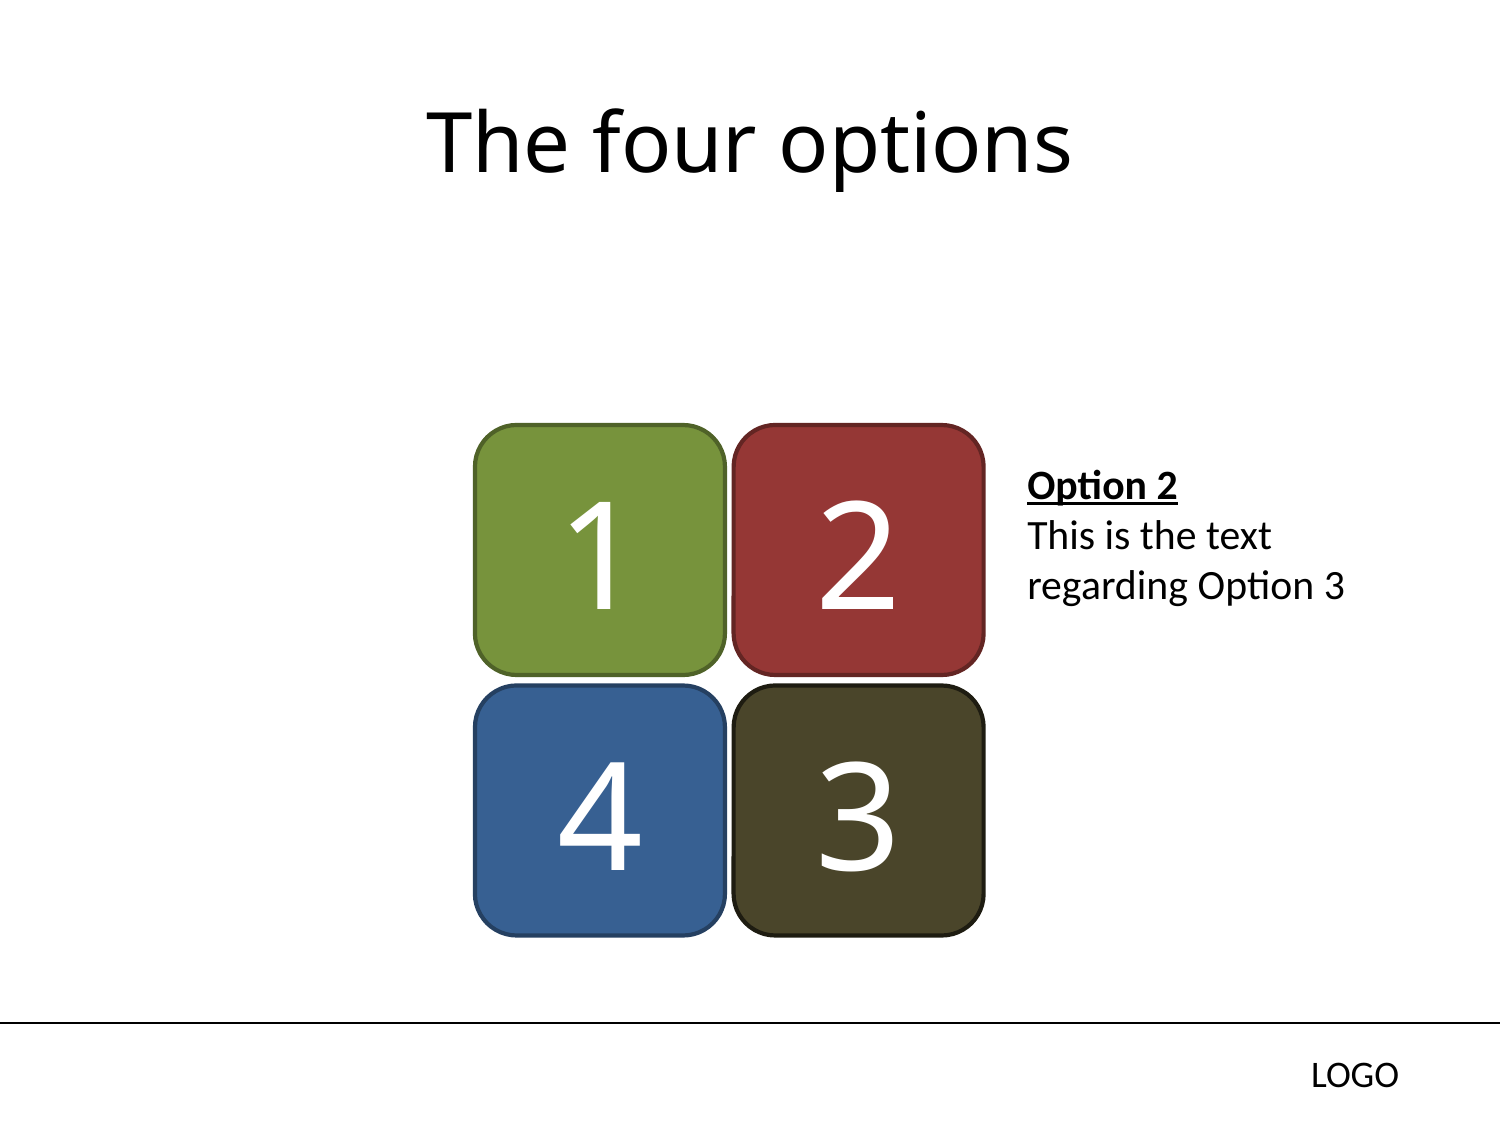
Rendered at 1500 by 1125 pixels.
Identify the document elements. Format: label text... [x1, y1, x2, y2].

text_box Option 2 This is the text regarding Option 3 [1012, 450, 1425, 615]
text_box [474, 424, 984, 936]
title The four options [75, 45, 1425, 233]
